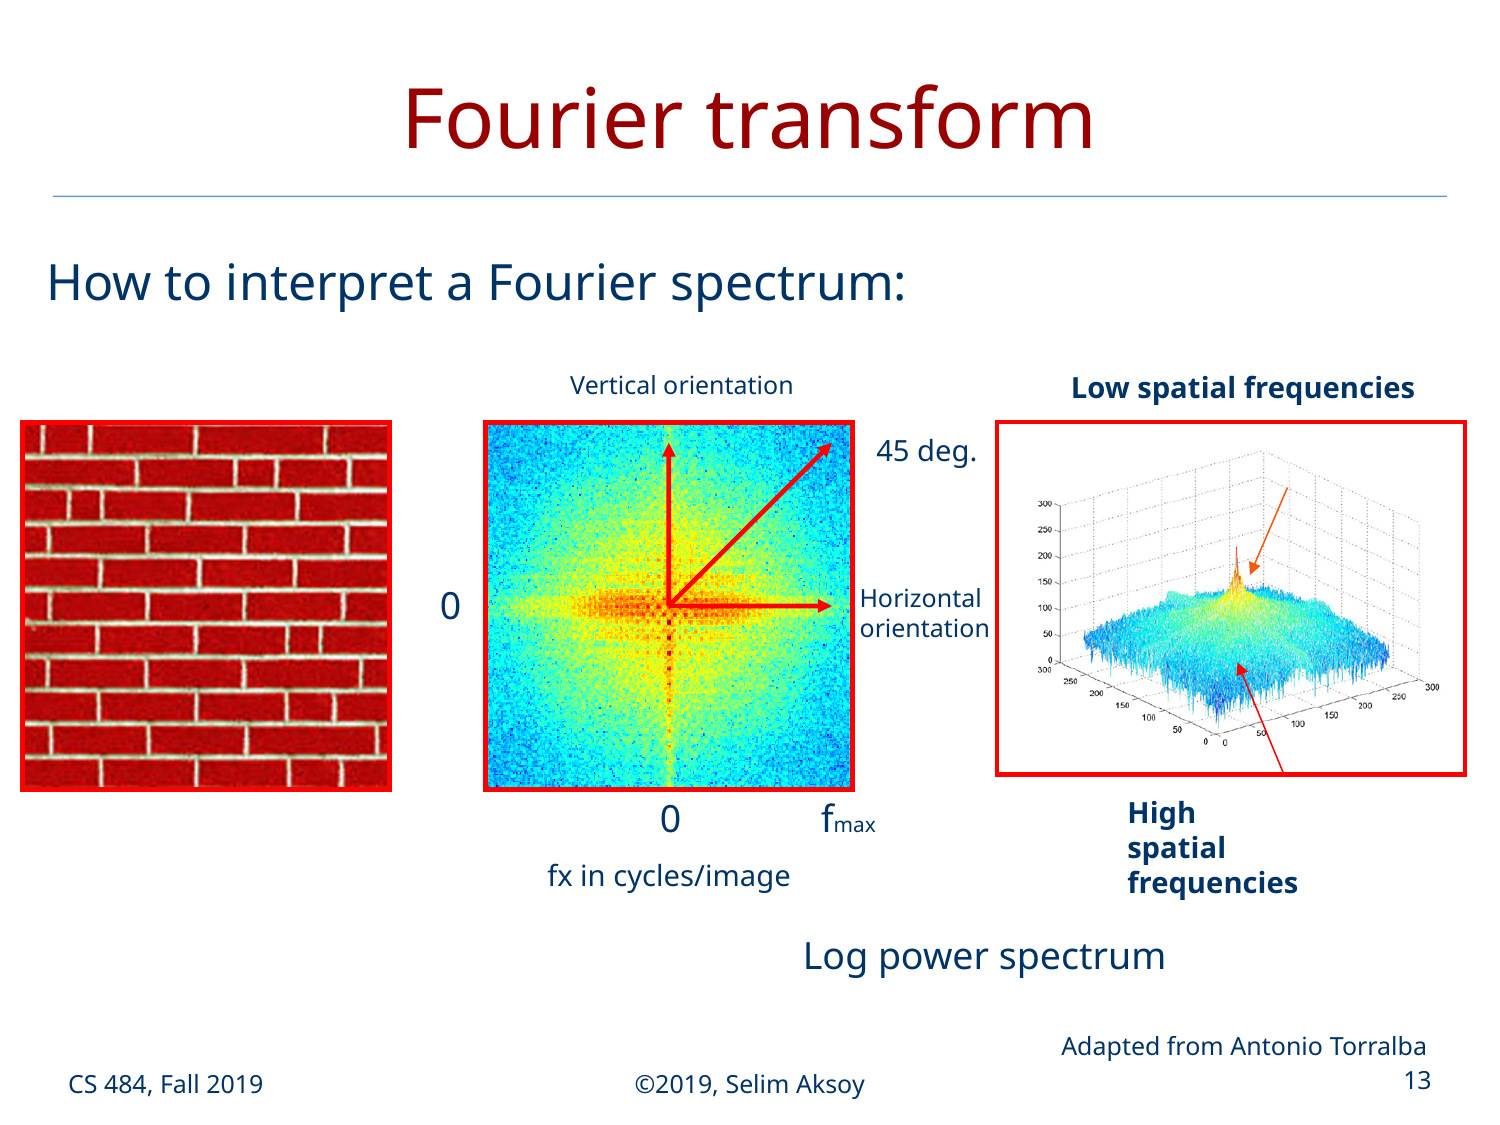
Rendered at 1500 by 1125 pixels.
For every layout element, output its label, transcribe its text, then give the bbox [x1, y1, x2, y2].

footer ©2019, Selim Aksoy [511, 1052, 988, 1107]
text_box Adapted from Antonio Torralba [879, 1023, 1443, 1068]
slide_number 13 [1134, 1052, 1448, 1107]
title Fourier transform [53, 31, 1447, 173]
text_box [24, 362, 1463, 986]
slide_number CS 484, Fall 2019 [52, 1052, 366, 1107]
text_box How to interpret a Fourier spectrum: [31, 243, 923, 319]
